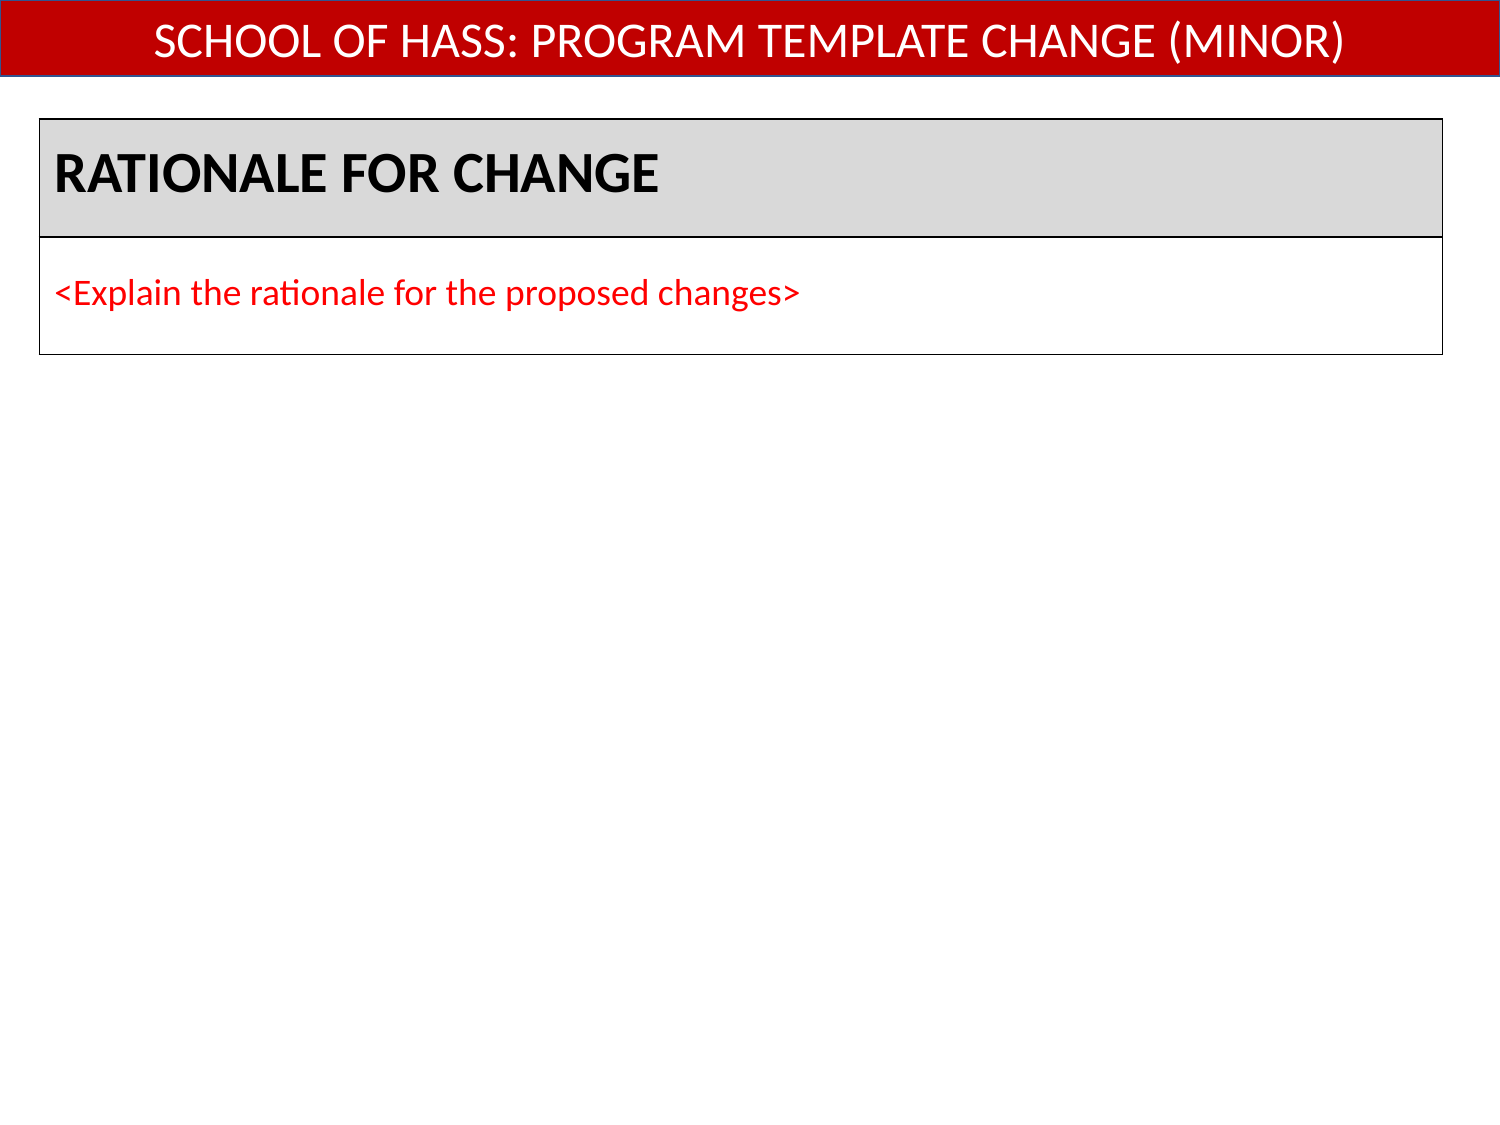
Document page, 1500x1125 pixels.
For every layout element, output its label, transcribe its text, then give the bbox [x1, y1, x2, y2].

text_box SCHOOL OF HASS: PROGRAM TEMPLATE CHANGE (MINOR) [0, 0, 1500, 77]
table_header RATIONALE FOR CHANGE [40, 120, 1442, 236]
table_cell <Explain the rationale for the proposed changes> [40, 238, 1442, 354]
